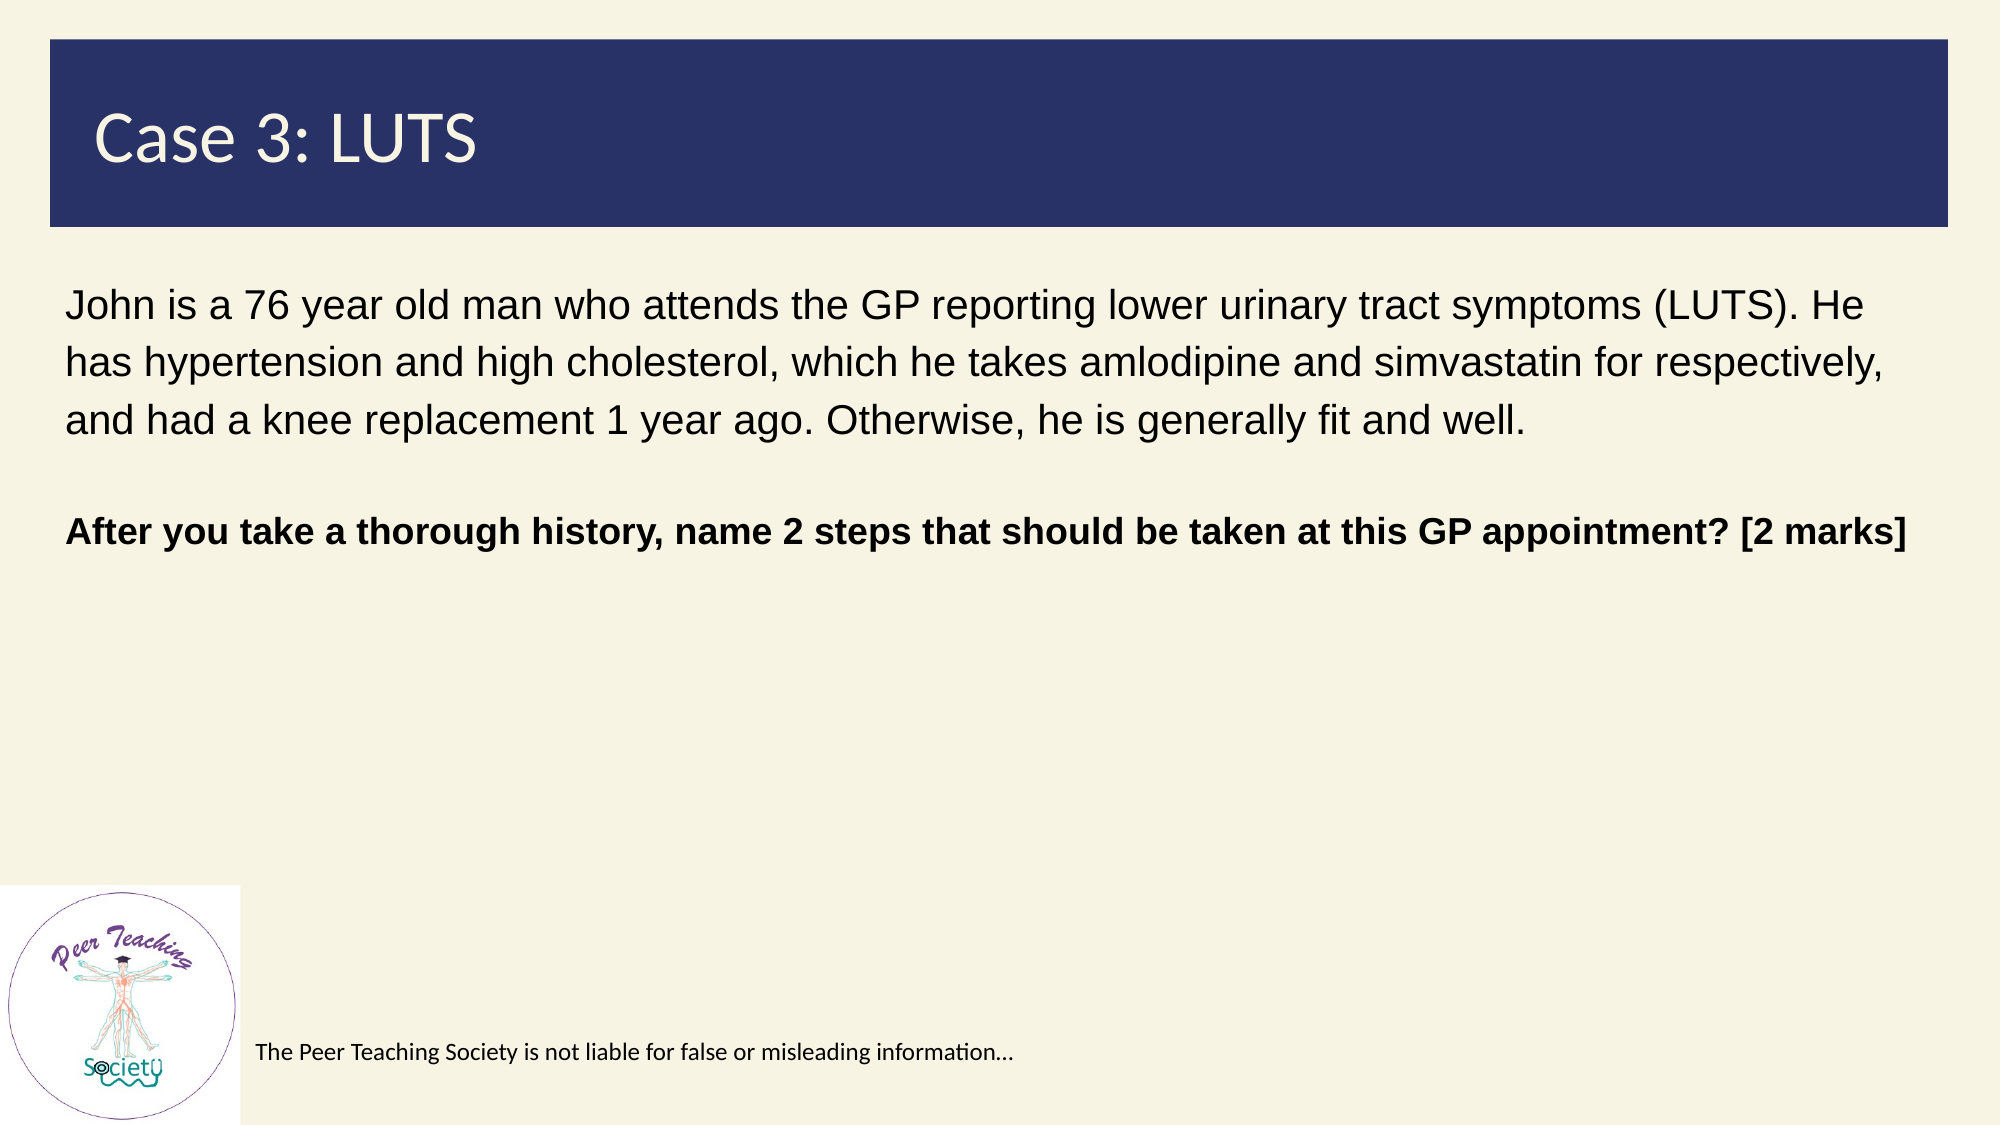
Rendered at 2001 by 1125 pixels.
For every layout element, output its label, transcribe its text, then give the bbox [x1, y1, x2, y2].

picture [0, 885, 241, 1125]
text_box The Peer Teaching Society is not liable for false or misleading information… [244, 1028, 1072, 1074]
text_box Case 3: LUTS [79, 80, 850, 185]
list John is a 76 year old man who attends the GP reporting lower urinary tract symptoms (LUTS). He has hypertension and high cholesterol, which he takes amlodipine and simvastatin for respectively, and had a knee replacement 1 year ago. Otherwise, he is generally fit and well. After you take a thorough history, name 2 steps that should be taken at this GP appointment? [2 marks] [50, 262, 1948, 1005]
text_box [50, 39, 1948, 227]
